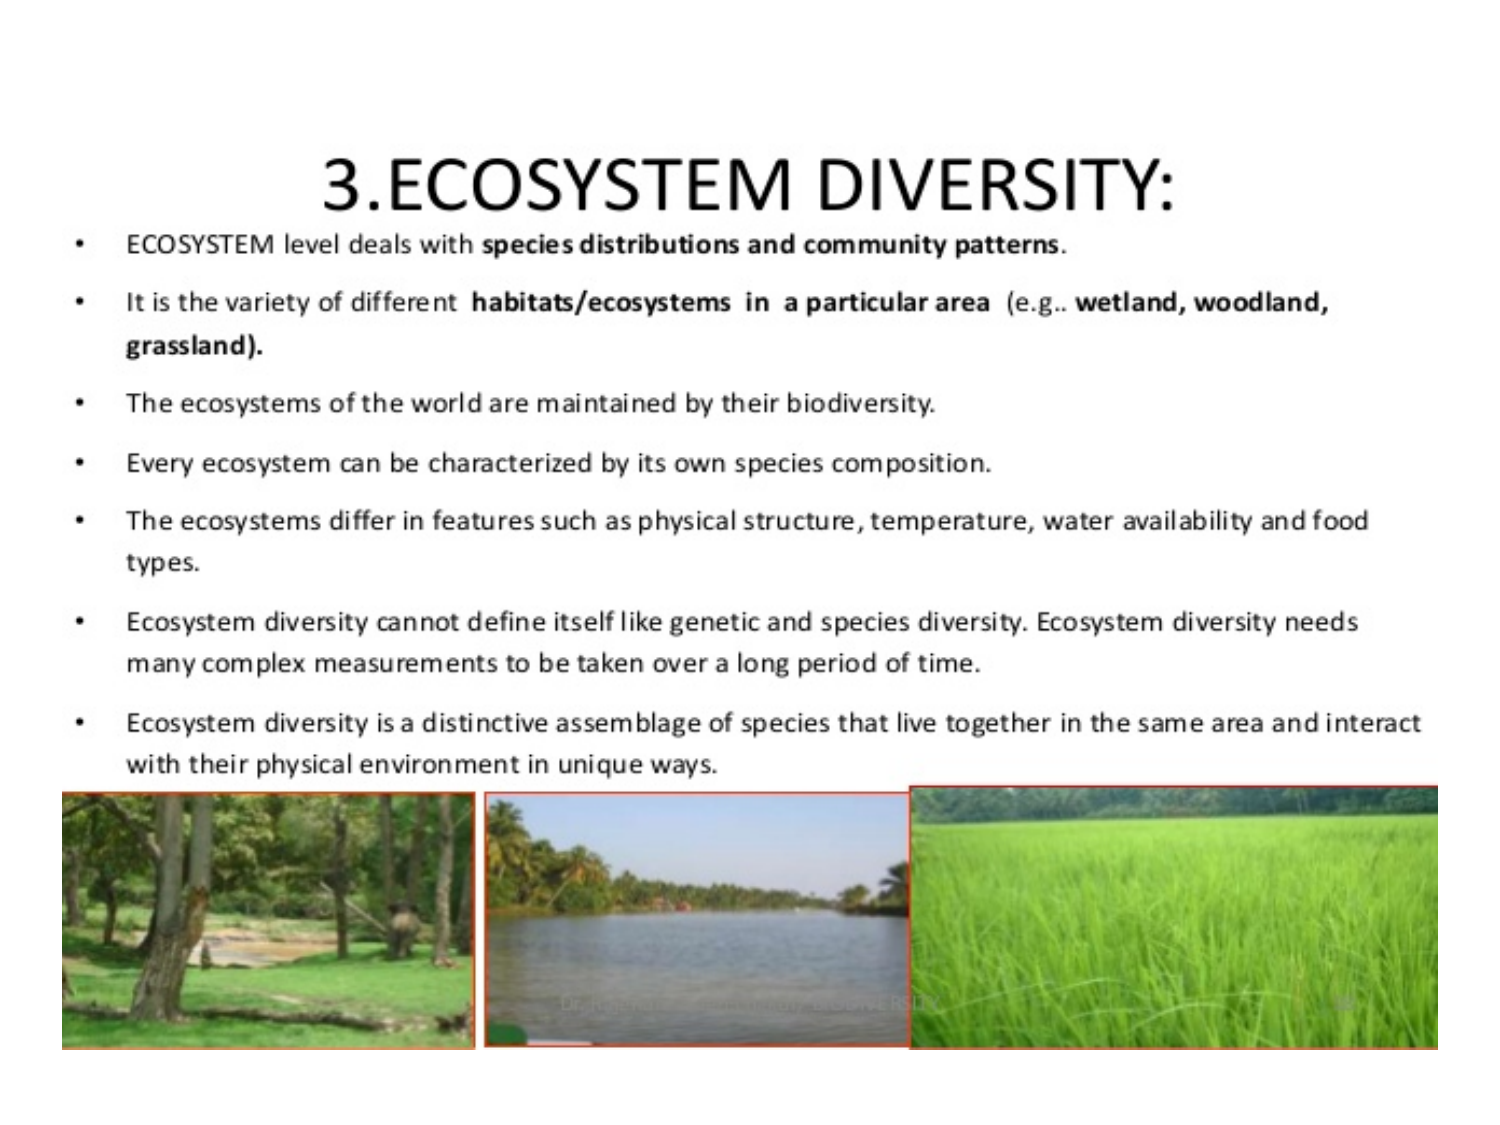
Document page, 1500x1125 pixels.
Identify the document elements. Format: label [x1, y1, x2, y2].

picture [62, 62, 1438, 1051]
